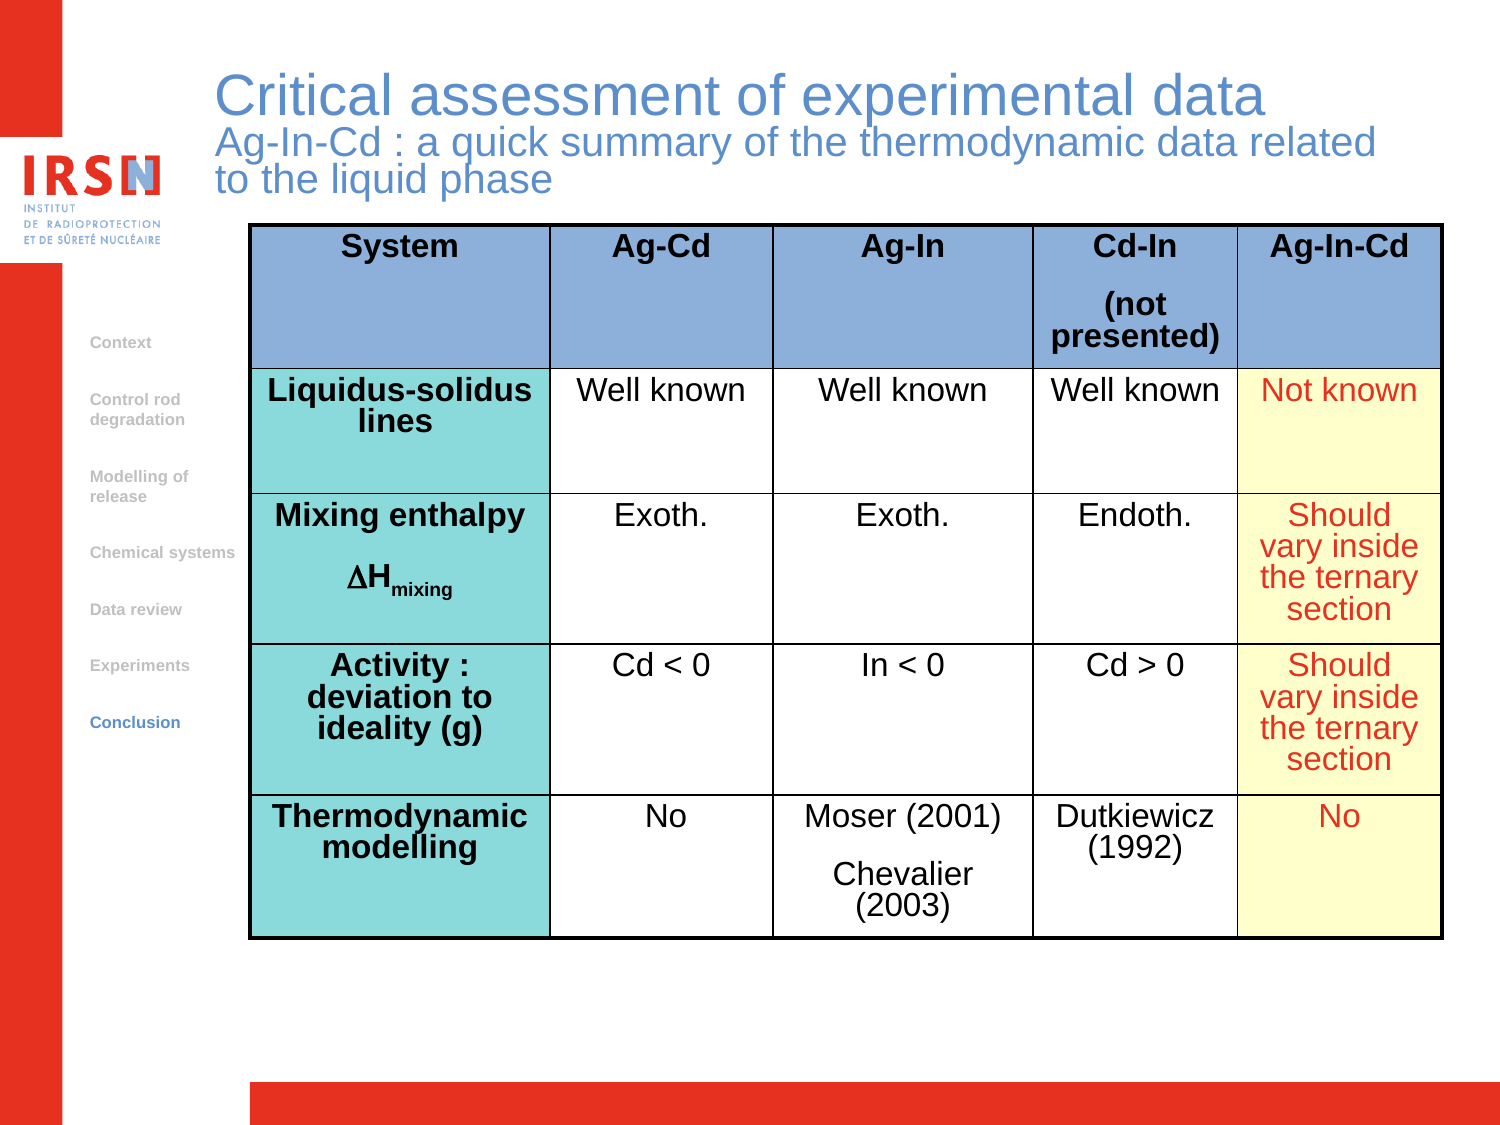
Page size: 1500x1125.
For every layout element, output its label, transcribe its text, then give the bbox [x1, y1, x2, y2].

table_cell No [551, 796, 772, 936]
table_cell No [1238, 796, 1440, 936]
table_cell Not known [1238, 369, 1440, 493]
table_cell Well known [774, 369, 1032, 493]
table_header Cd-In (not presented) [1034, 227, 1237, 368]
table_cell Activity : deviation to ideality (g) [252, 645, 549, 794]
table_cell Thermodynamic modelling [252, 796, 549, 936]
table_cell Well known [1034, 369, 1237, 493]
table_header Ag-In [774, 227, 1032, 368]
table_cell Endoth. [1034, 494, 1237, 643]
table_cell Well known [551, 369, 772, 493]
table_header System [252, 227, 549, 368]
table_cell Liquidus-solidus lines [252, 369, 549, 493]
table_cell Mixing enthalpy DHmixing [252, 494, 549, 643]
table_header Ag-In-Cd [1238, 227, 1440, 368]
text_box Critical assessment of experimental data Ag-In-Cd : a quick summary of the thermodynamic data related to the liquid phase [199, 99, 1413, 175]
table_cell Exoth. [551, 494, 772, 643]
table_cell Exoth. [774, 494, 1032, 643]
table_cell Cd < 0 [551, 645, 772, 794]
table_cell Dutkiewicz (1992) [1034, 796, 1237, 936]
table_cell Cd > 0 [1034, 645, 1237, 794]
table_cell Should vary inside the ternary section [1238, 494, 1440, 643]
text_box Context Control rod degradation Modelling of release Chemical systems Data review Experiments Conclusion [75, 324, 248, 739]
picture [0, 137, 183, 263]
table_cell Should vary inside the ternary section [1238, 645, 1440, 794]
table_cell Moser (2001) Chevalier (2003) [774, 796, 1032, 936]
table_header Ag-Cd [551, 227, 772, 368]
table_cell In < 0 [774, 645, 1032, 794]
